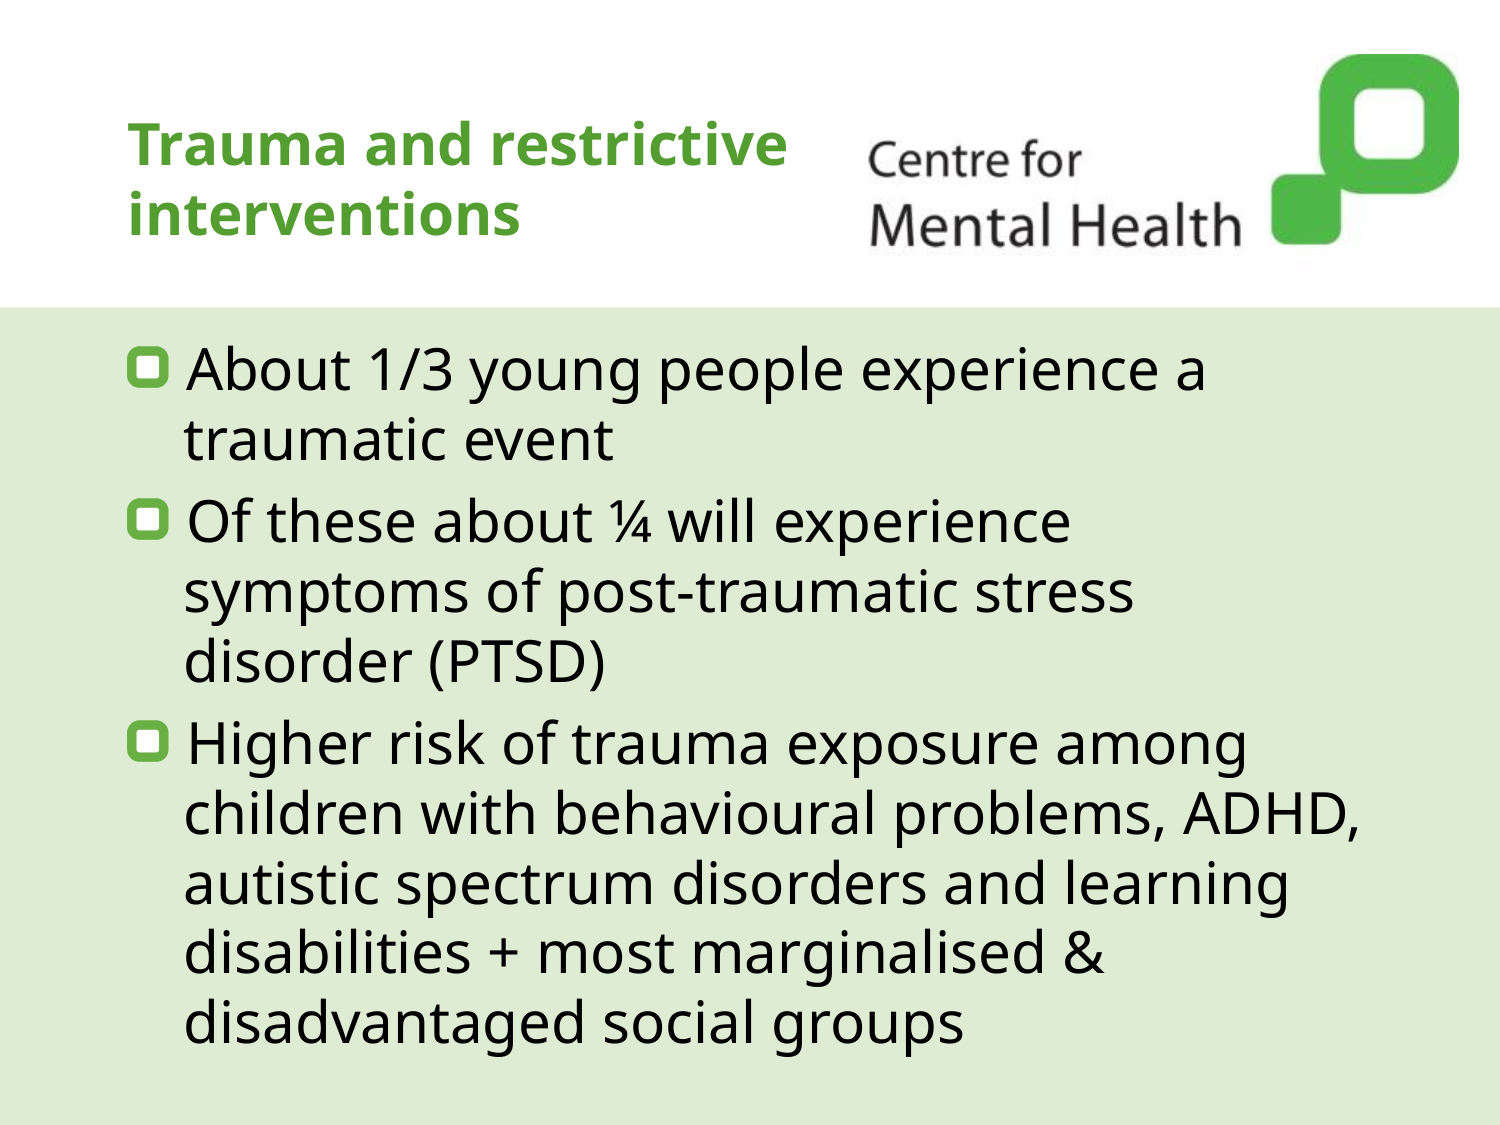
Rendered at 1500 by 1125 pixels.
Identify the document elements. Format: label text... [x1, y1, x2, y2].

picture [127, 346, 187, 388]
picture [127, 498, 187, 540]
picture [127, 720, 187, 762]
list About 1/3 young people experience a traumatic event Of these about ¼ will experience symptoms of post-traumatic stress disorder (PTSD) Higher risk of trauma exposure among children with behavioural problems, ADHD, autistic spectrum disorders and learning disabilities + most marginalised & disadvantaged social groups [112, 324, 1388, 1000]
picture [868, 54, 1459, 273]
title Trauma and restrictive interventions [112, 99, 863, 288]
